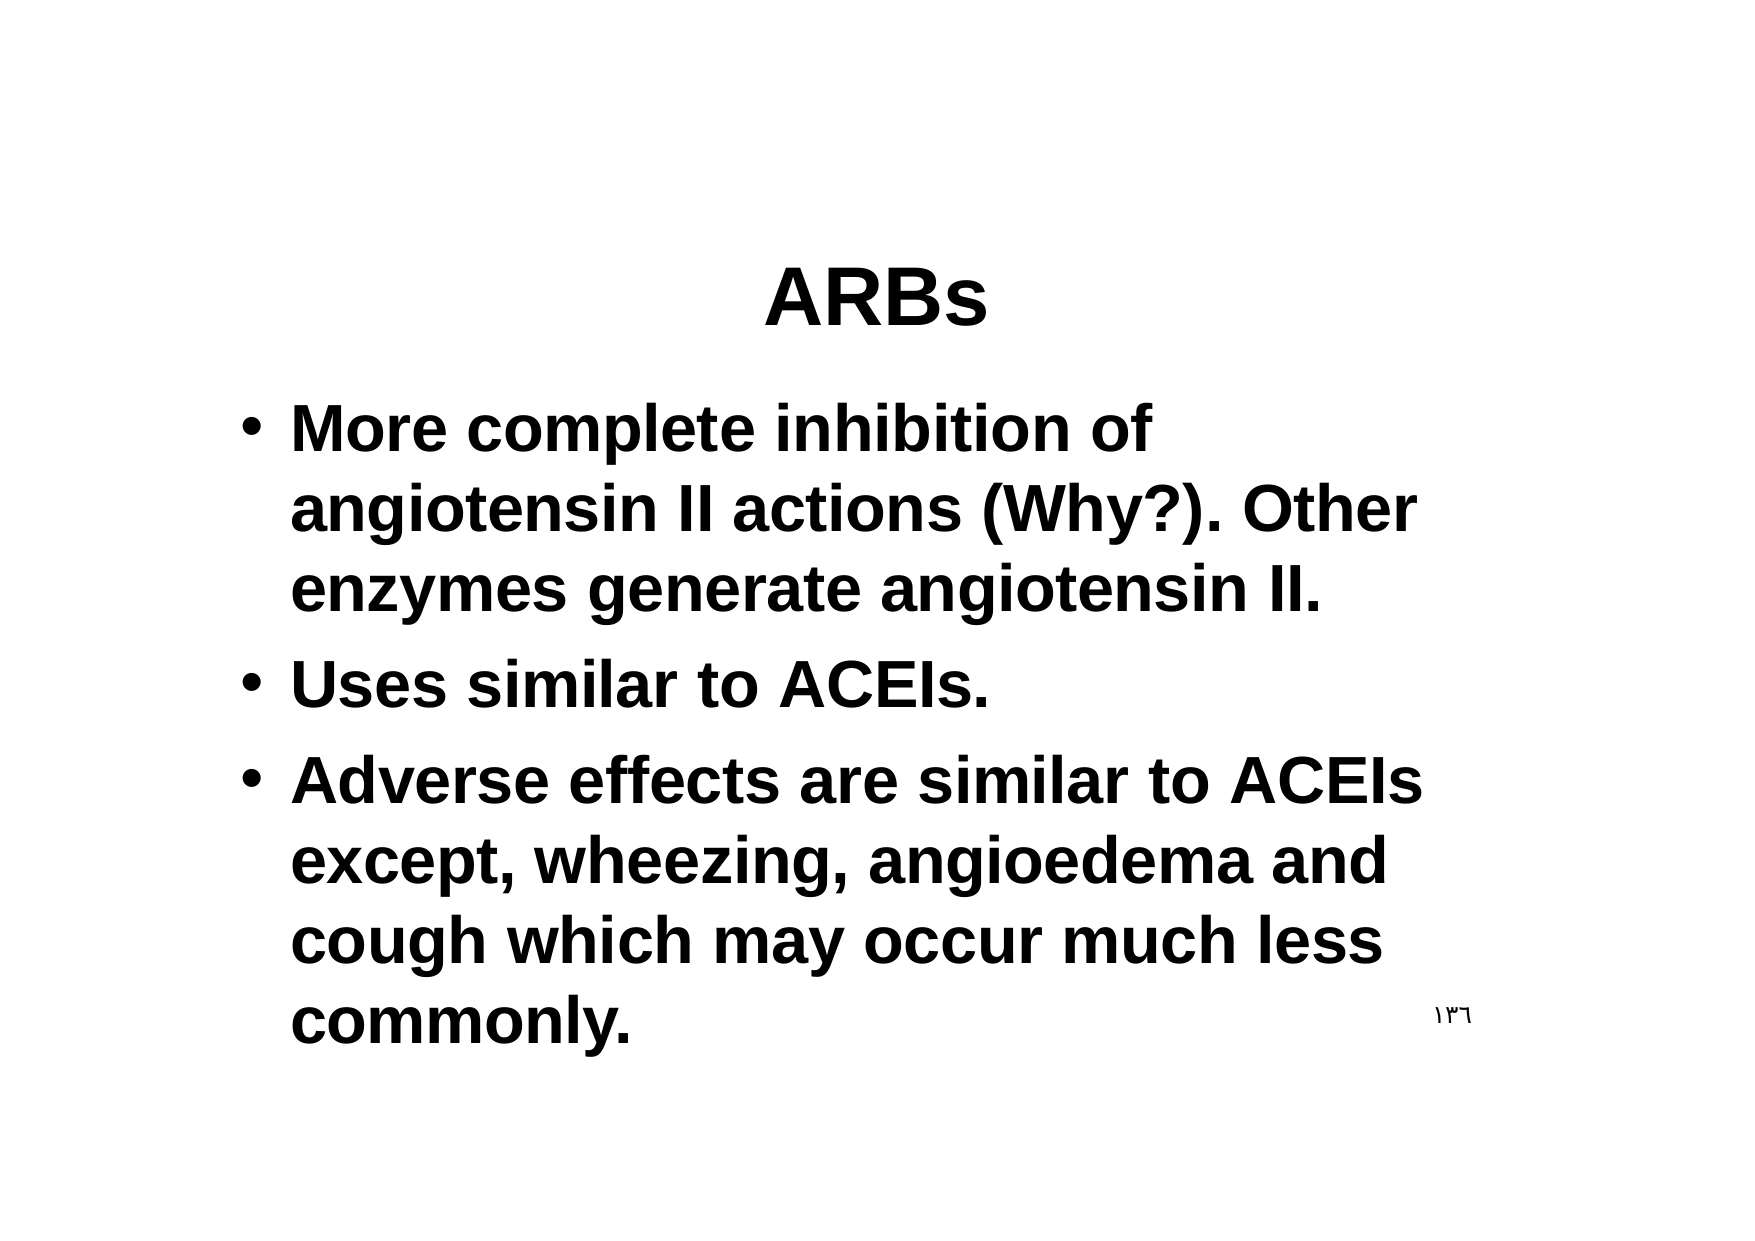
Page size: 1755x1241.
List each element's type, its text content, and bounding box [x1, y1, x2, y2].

text_box ١٣٦ [1429, 998, 1474, 1029]
text_box commonly. [288, 977, 644, 1058]
text_box More complete inhibition of angiotensin II actions (Why?). Other enzymes generate angiotensin II. Uses similar to ACEIs. Adverse effects are similar to ACEIs except, wheezing, angioedema and cough which may occur much less [238, 385, 1436, 977]
title ARBs [291, 196, 1463, 450]
